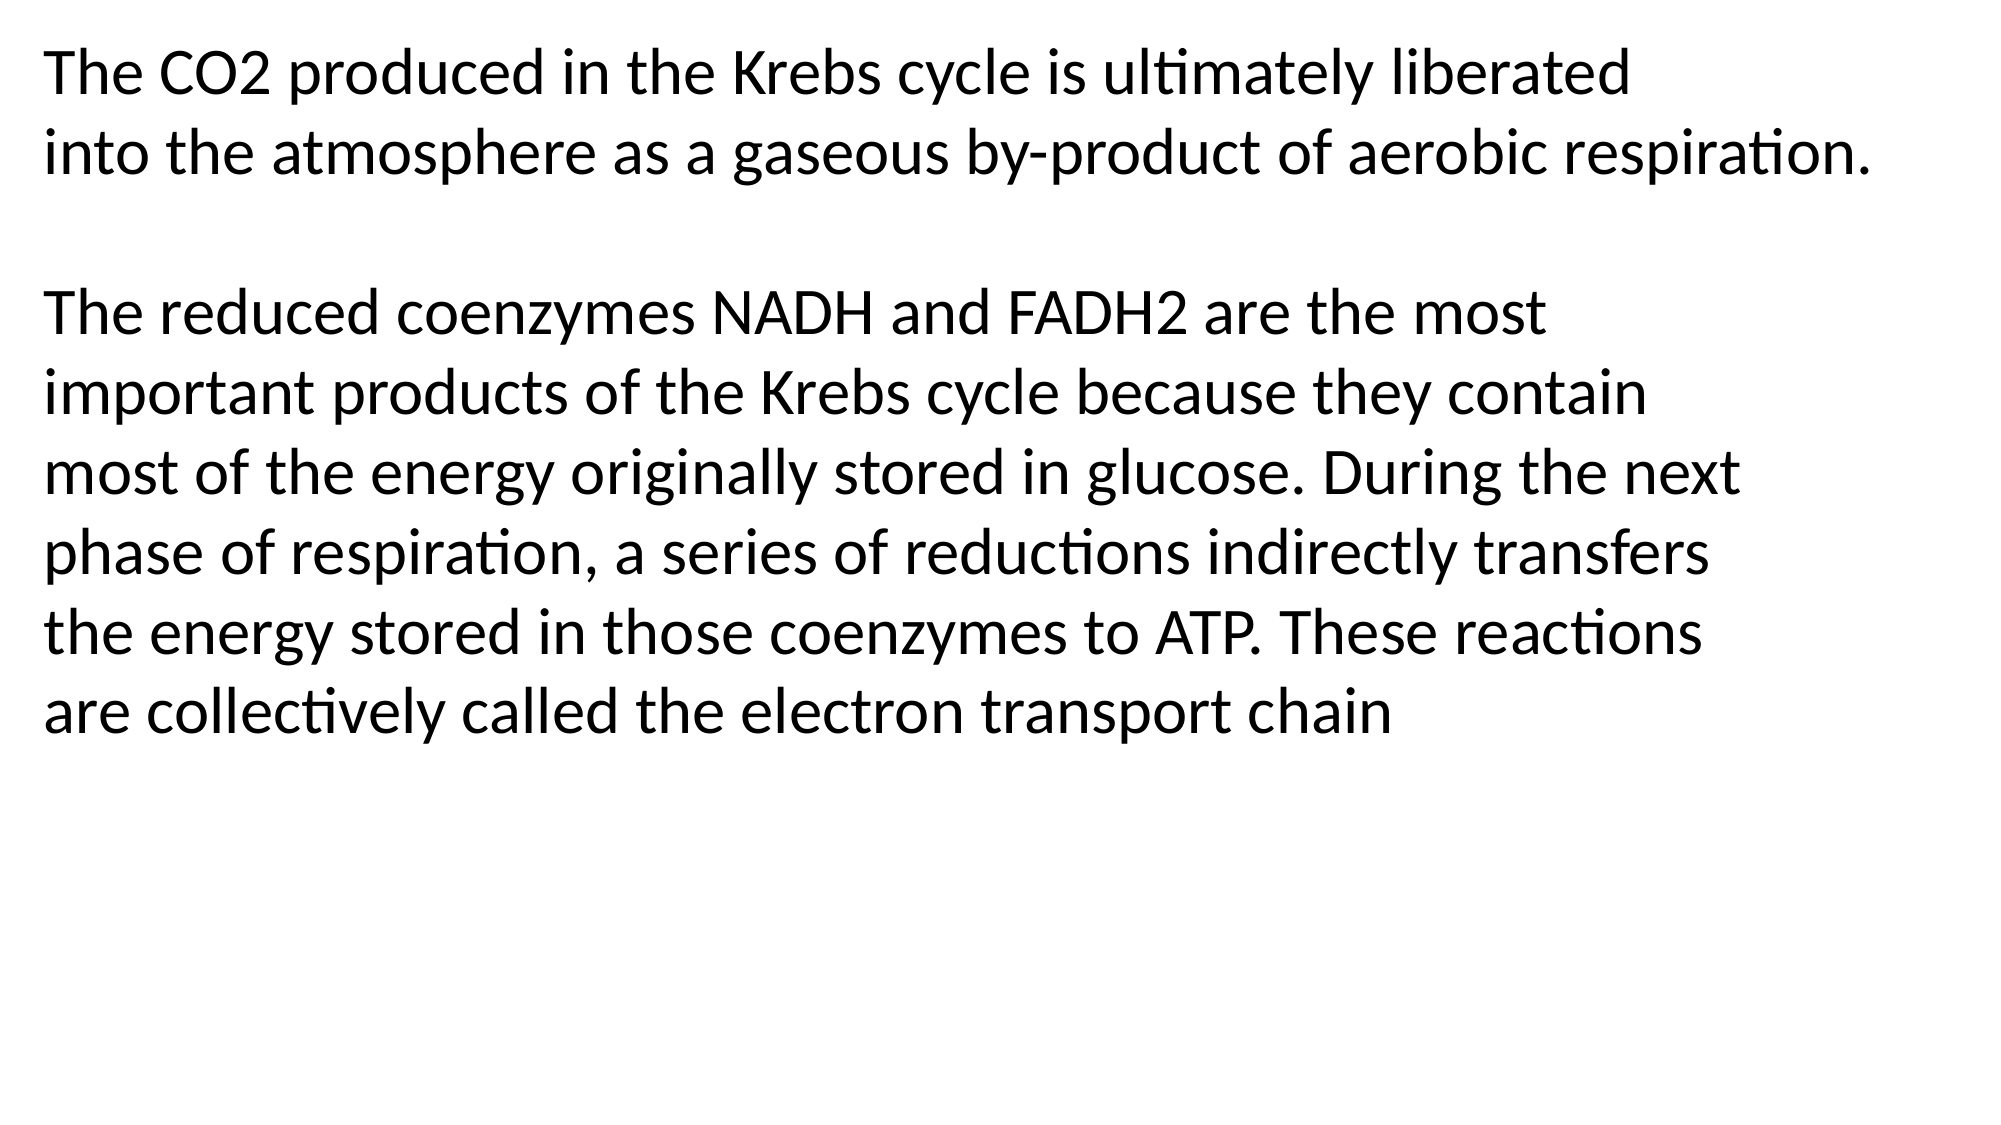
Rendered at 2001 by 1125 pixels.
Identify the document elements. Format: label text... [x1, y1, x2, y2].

text_box The CO2 produced in the Krebs cycle is ultimately liberated into the atmosphere as a gaseous by-product of aerobic respiration. The reduced coenzymes NADH and FADH2 are the most important products of the Krebs cycle because they contain most of the energy originally stored in glucose. During the next phase of respiration, a series of reductions indirectly transfers the energy stored in those coenzymes to ATP. These reactions are collectively called the electron transport chain [29, 20, 1950, 755]
